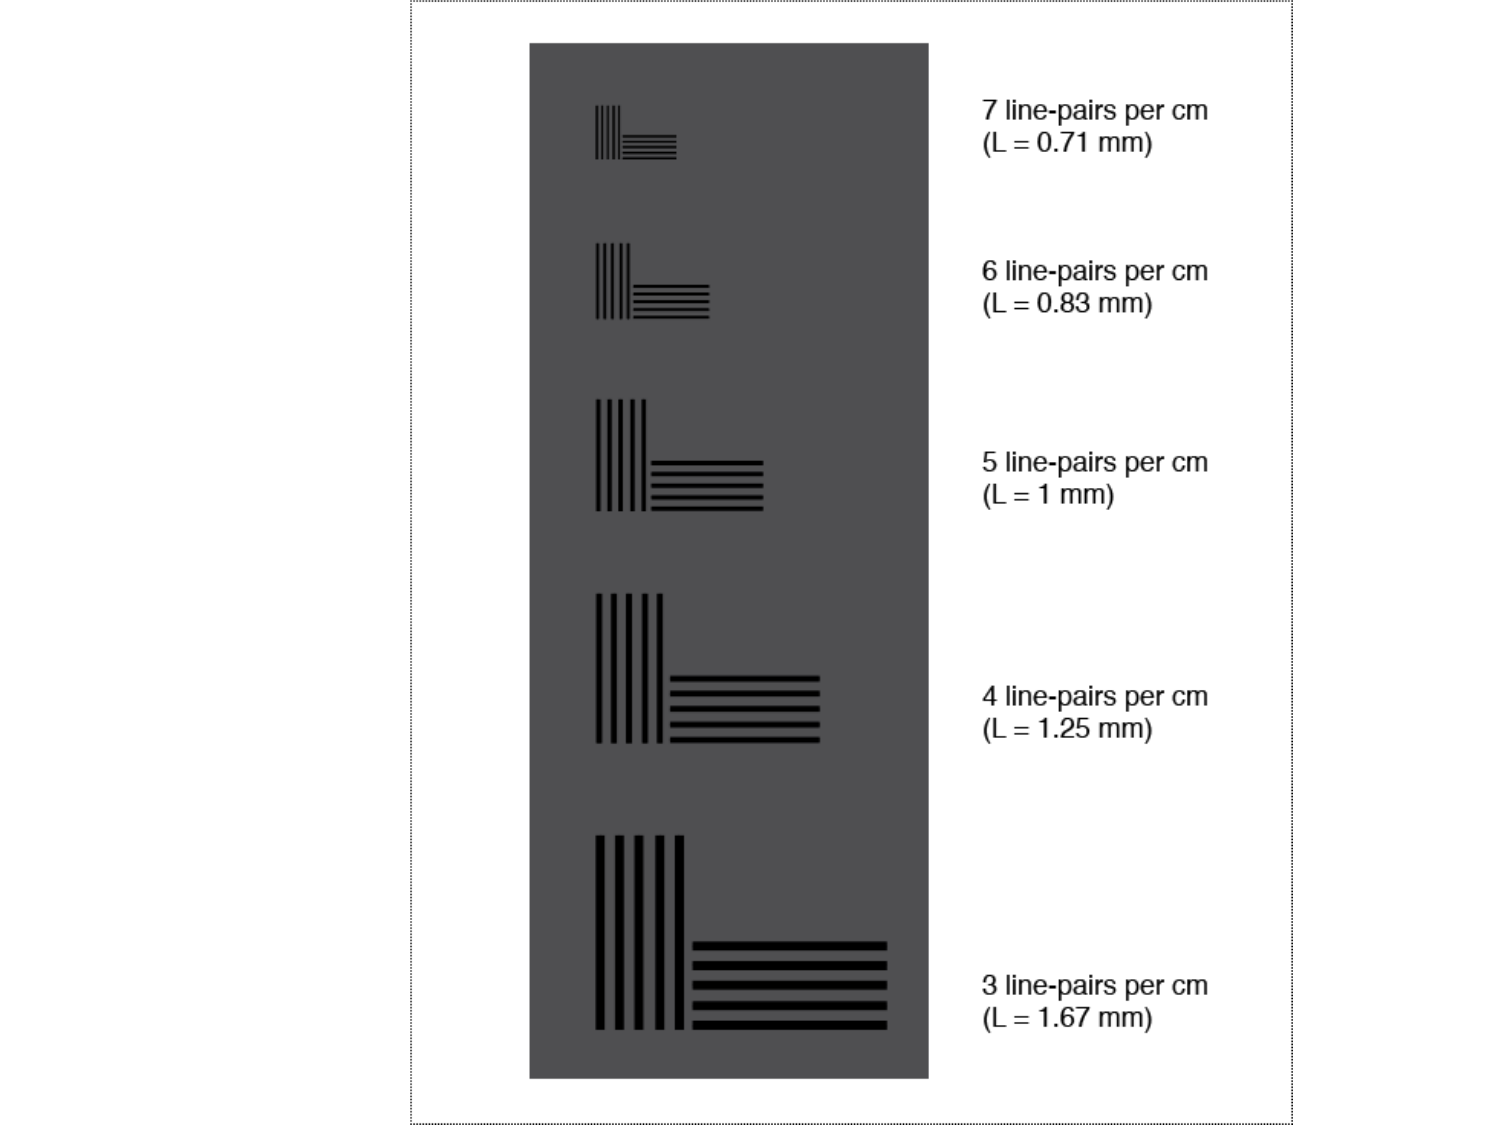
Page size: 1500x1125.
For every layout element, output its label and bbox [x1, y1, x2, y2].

picture [408, 0, 1293, 1125]
